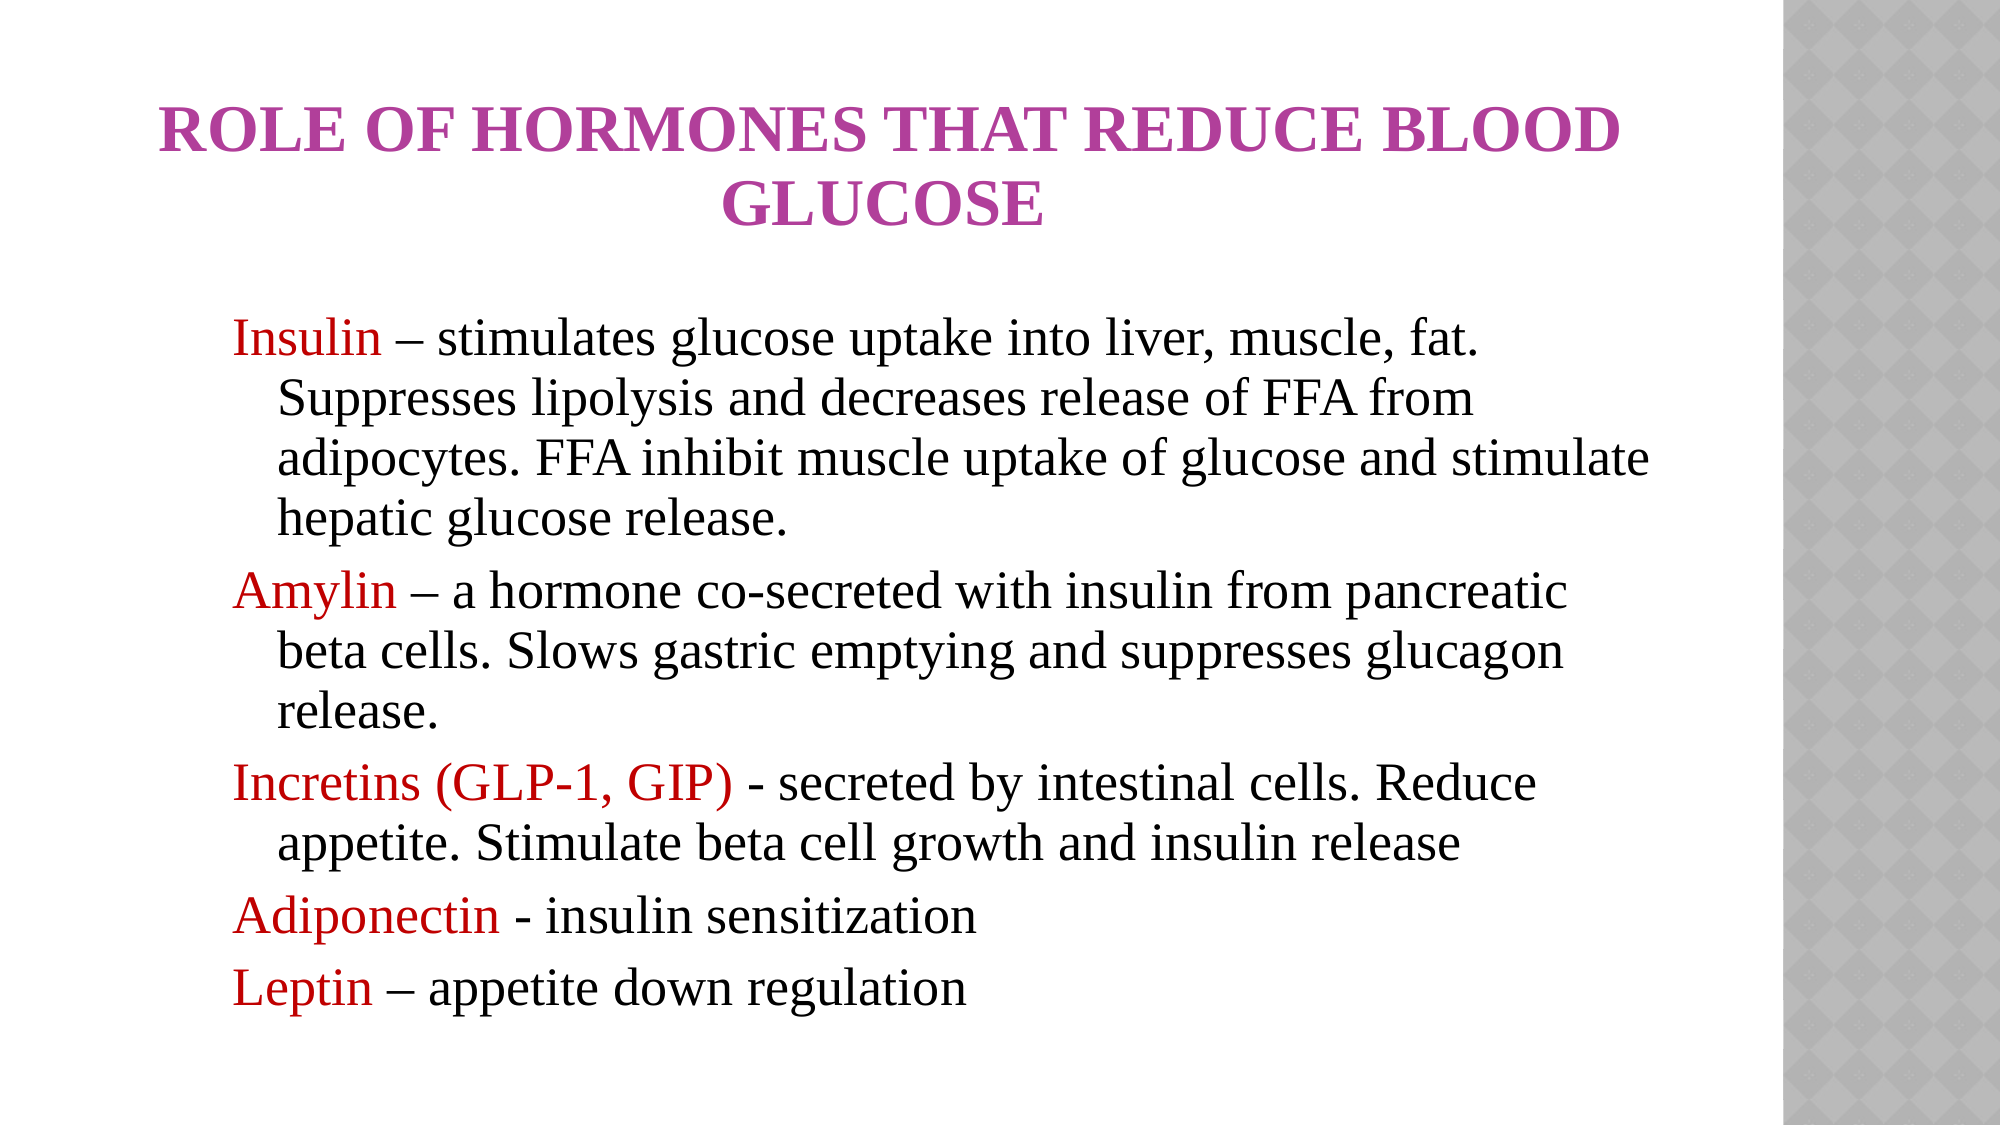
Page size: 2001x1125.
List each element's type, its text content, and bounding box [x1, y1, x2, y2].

list Insulin – stimulates glucose uptake into liver, muscle, fat. Suppresses lipolysis and decreases release of FFA from adipocytes. FFA inhibit muscle uptake of glucose and stimulate hepatic glucose release. Amylin – a hormone co-secreted with insulin from pancreatic beta cells. Slows gastric emptying and suppresses glucagon release. Incretins (GLP-1, GIP) - secreted by intestinal cells. Reduce appetite. Stimulate beta cell growth and insulin release Adiponectin - insulin sensitization Leptin – appetite down regulation [217, 299, 1675, 1100]
title Role of Hormones that reduce blood glucose [99, 52, 1684, 241]
